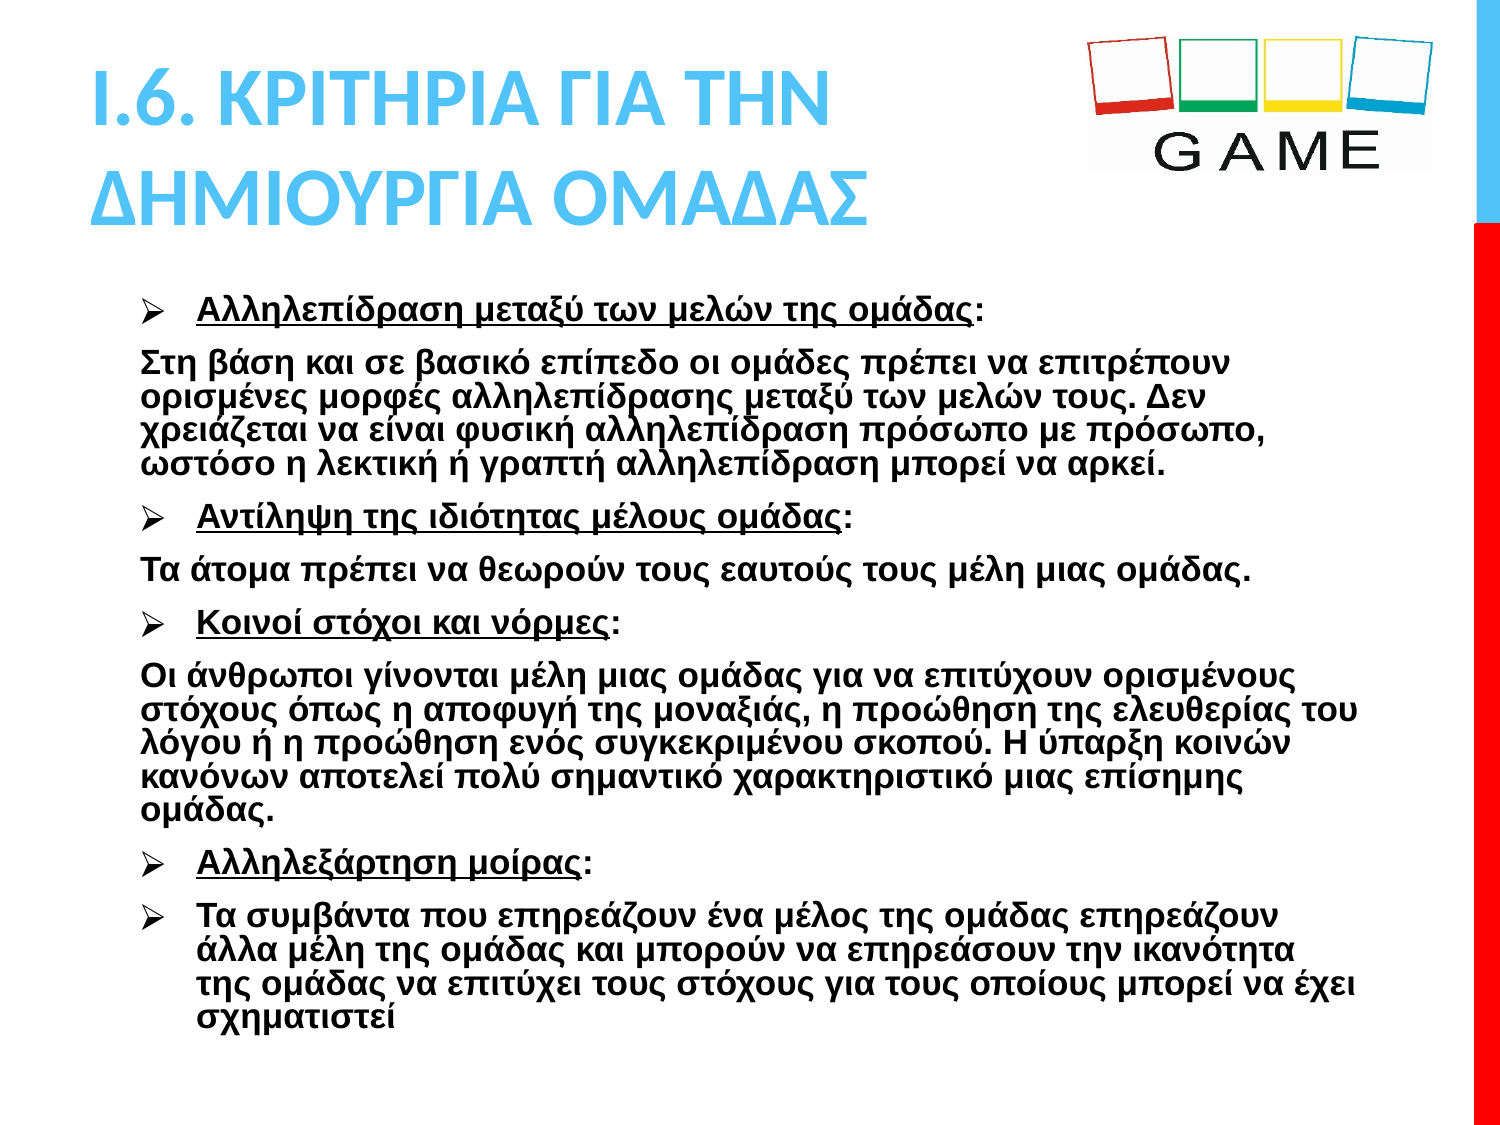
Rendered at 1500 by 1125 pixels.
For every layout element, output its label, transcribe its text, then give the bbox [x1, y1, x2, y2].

title I.6. ΚΡΙΤΗΡΙΑ ΓΙΑ ΤΗΝ ΔΗΜΙΟΥΡΓΙΑ ΟΜΑΔΑΣ [75, 25, 1025, 250]
picture [1087, 36, 1433, 173]
list Αλληλεπίδραση μεταξύ των μελών της ομάδας: Στη βάση και σε βασικό επίπεδο οι ομάδες πρέπει να επιτρέπουν ορισμένες μορφές αλληλεπίδρασης μεταξύ των μελών τους. Δεν χρειάζεται να είναι φυσική αλληλεπίδραση πρόσωπο με πρόσωπο, ωστόσο η λεκτική ή γραπτή αλληλεπίδραση μπορεί να αρκεί. Αντίληψη της ιδιότητας μέλους ομάδας: Τα άτομα πρέπει να θεωρούν τους εαυτούς τους μέλη μιας ομάδας. Κοινοί στόχοι και νόρμες: Οι άνθρωποι γίνονται μέλη μιας ομάδας για να επιτύχουν ορισμένους στόχους όπως η αποφυγή της μοναξιάς, η προώθηση της ελευθερίας του λόγου ή η προώθηση ενός συγκεκριμένου σκοπού. Η ύπαρξη κοινών κανόνων αποτελεί πολύ σημαντικό χαρακτηριστικό μιας επίσημης ομάδας. Αλληλεξάρτηση μοίρας: Τα συμβάντα που επηρεάζουν ένα μέλος της ομάδας επηρεάζουν άλλα μέλη της ομάδας και μπορούν να επηρεάσουν την ικανότητα της ομάδας να επιτύχει τους στόχους για τους οποίους μπορεί να έχει σχηματιστεί [125, 287, 1375, 1067]
